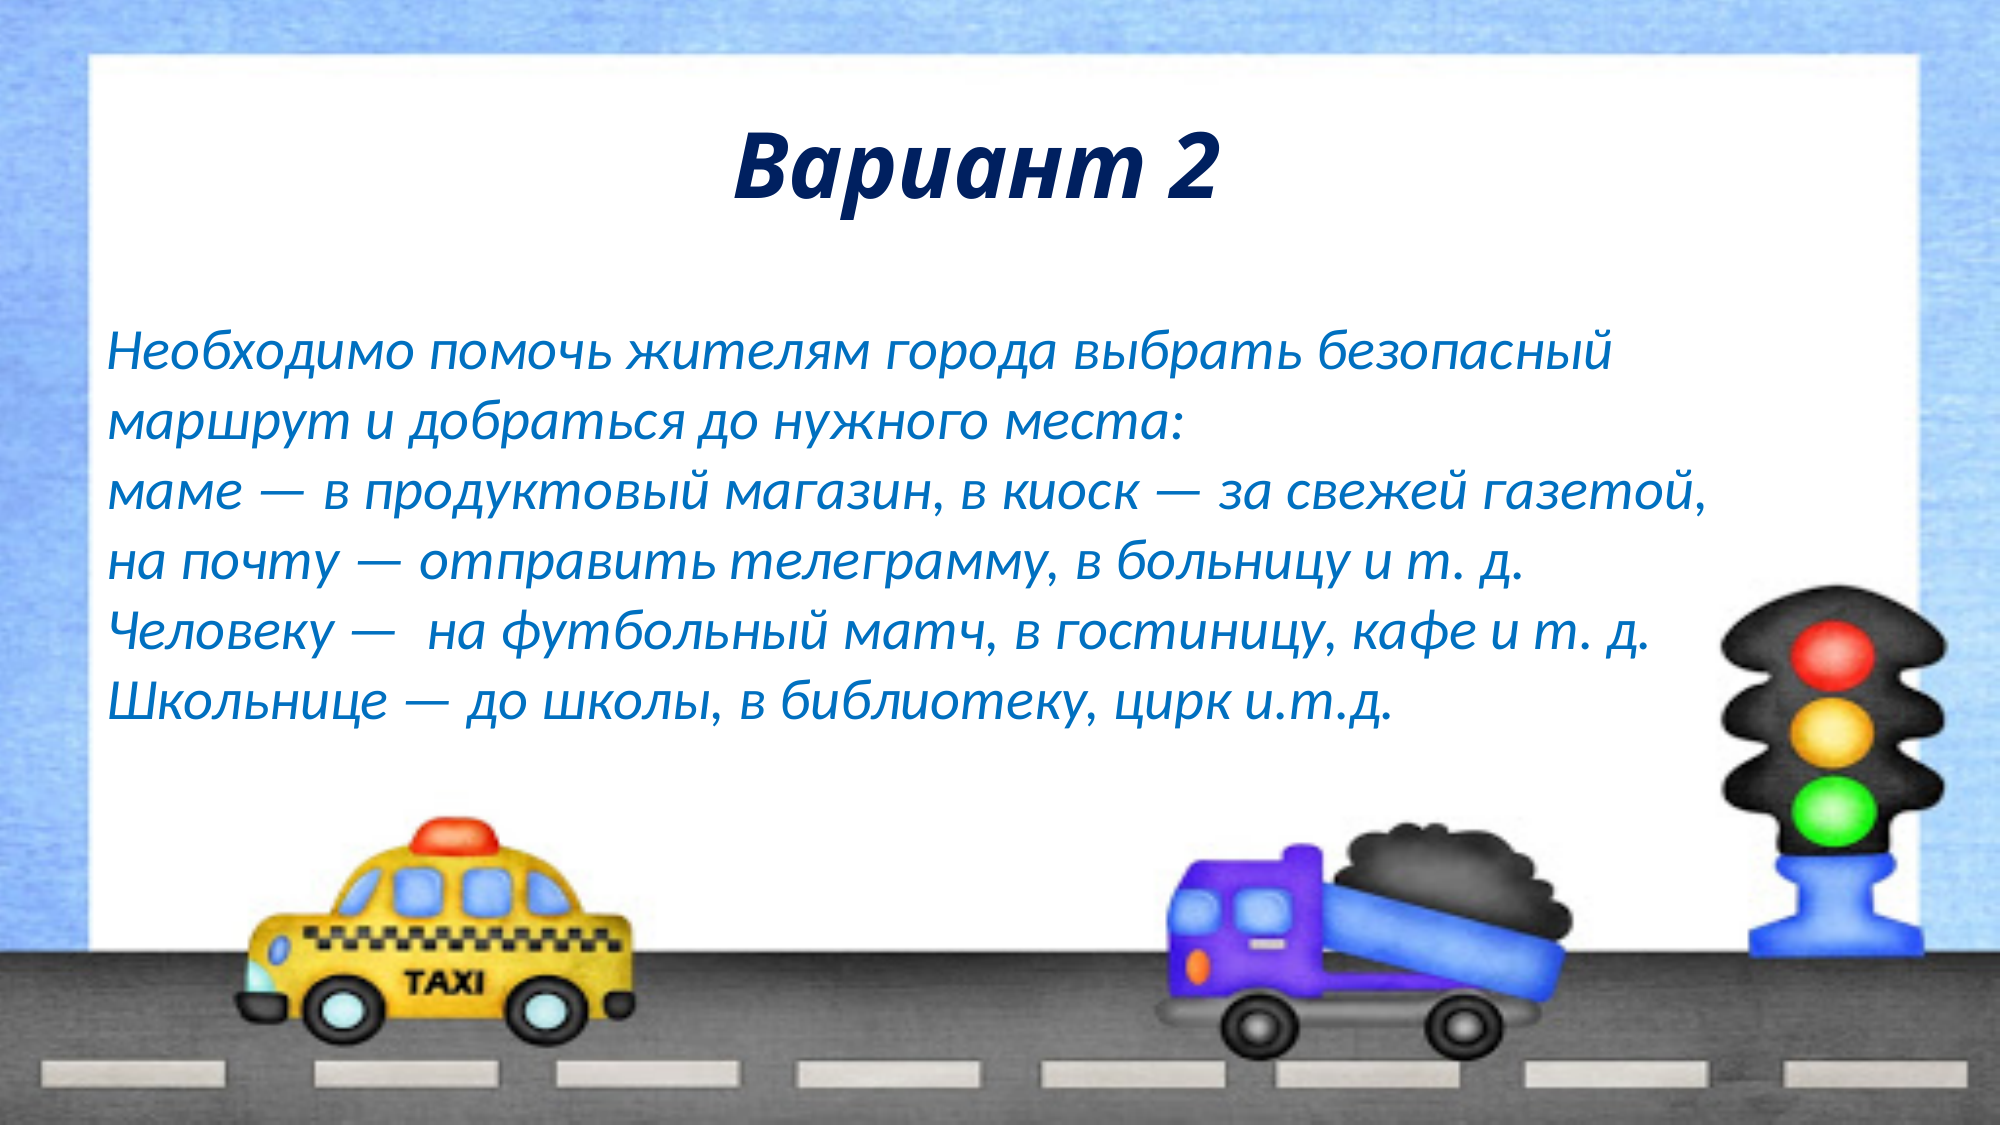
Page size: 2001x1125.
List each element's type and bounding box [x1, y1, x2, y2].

list [0, 0, 2000, 1125]
